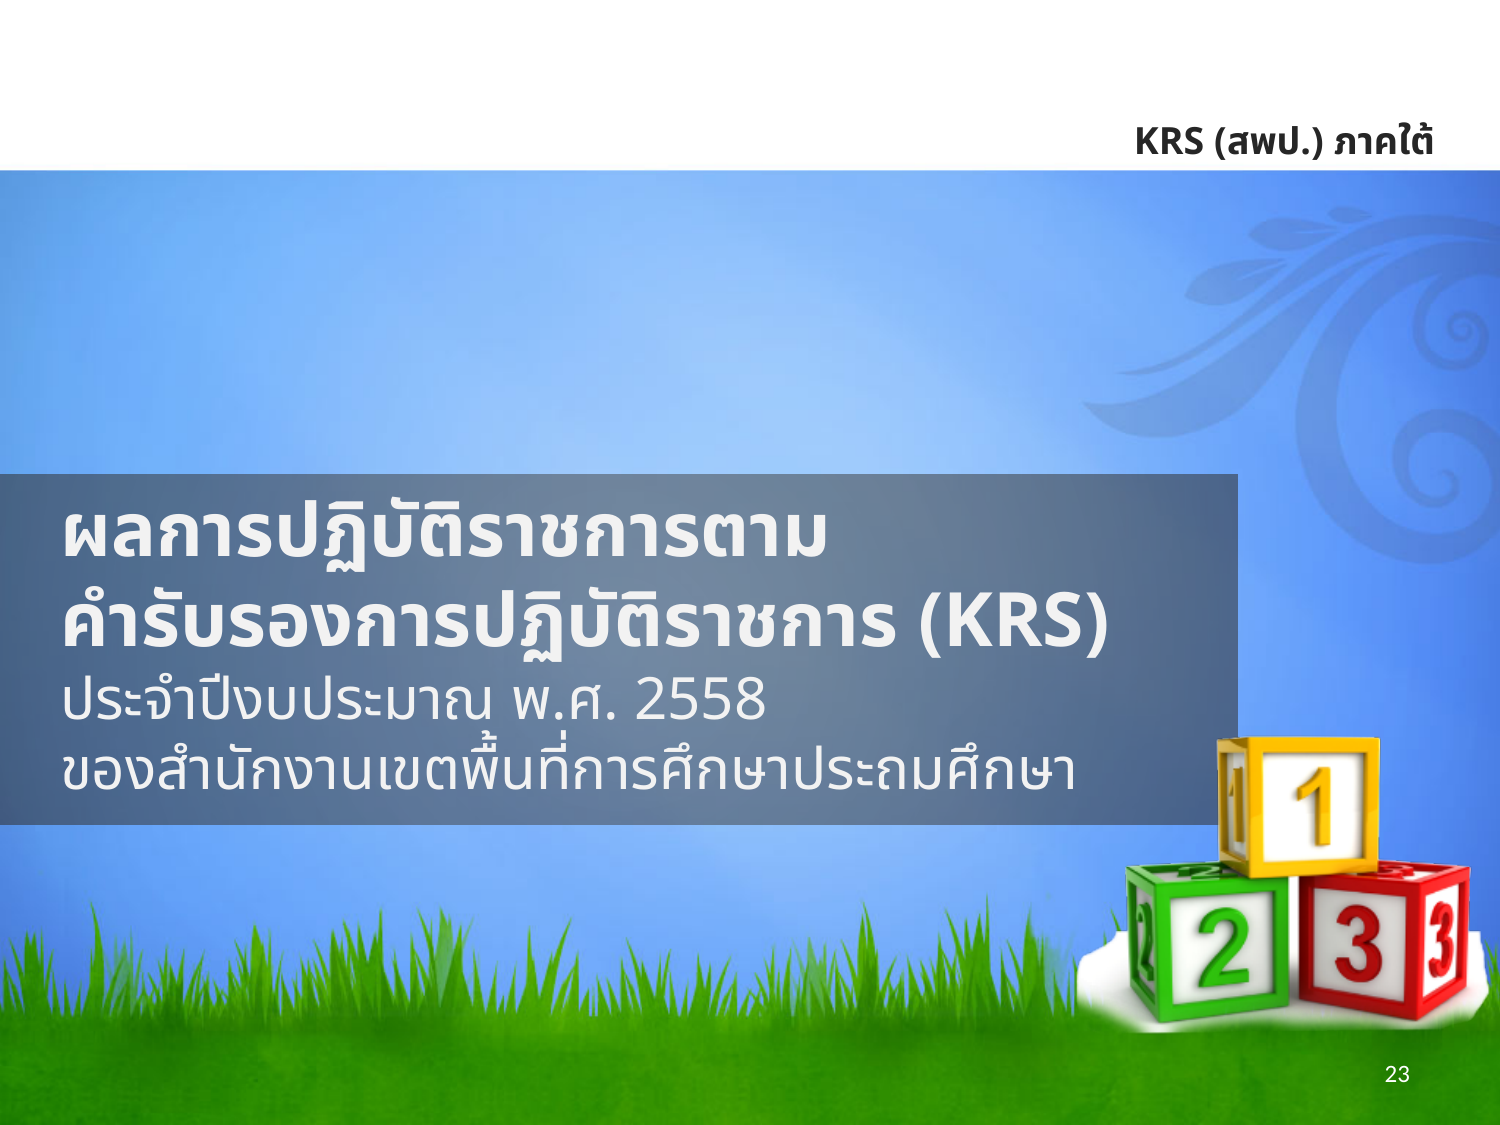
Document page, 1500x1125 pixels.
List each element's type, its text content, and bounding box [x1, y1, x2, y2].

list KRS (สพป.) ภาคใต้ [762, 109, 1450, 172]
picture [0, 0, 1500, 1125]
slide_number 23 [1074, 1052, 1425, 1103]
title ผลการปฏิบัติราชการตาม คำรับรองการปฏิบัติราชการ (KRS) ประจำปีงบประมาณ พ.ศ. 2558 ของสำนักงานเขตพื้นที่การศึกษาประถมศึกษา [45, 503, 1250, 779]
